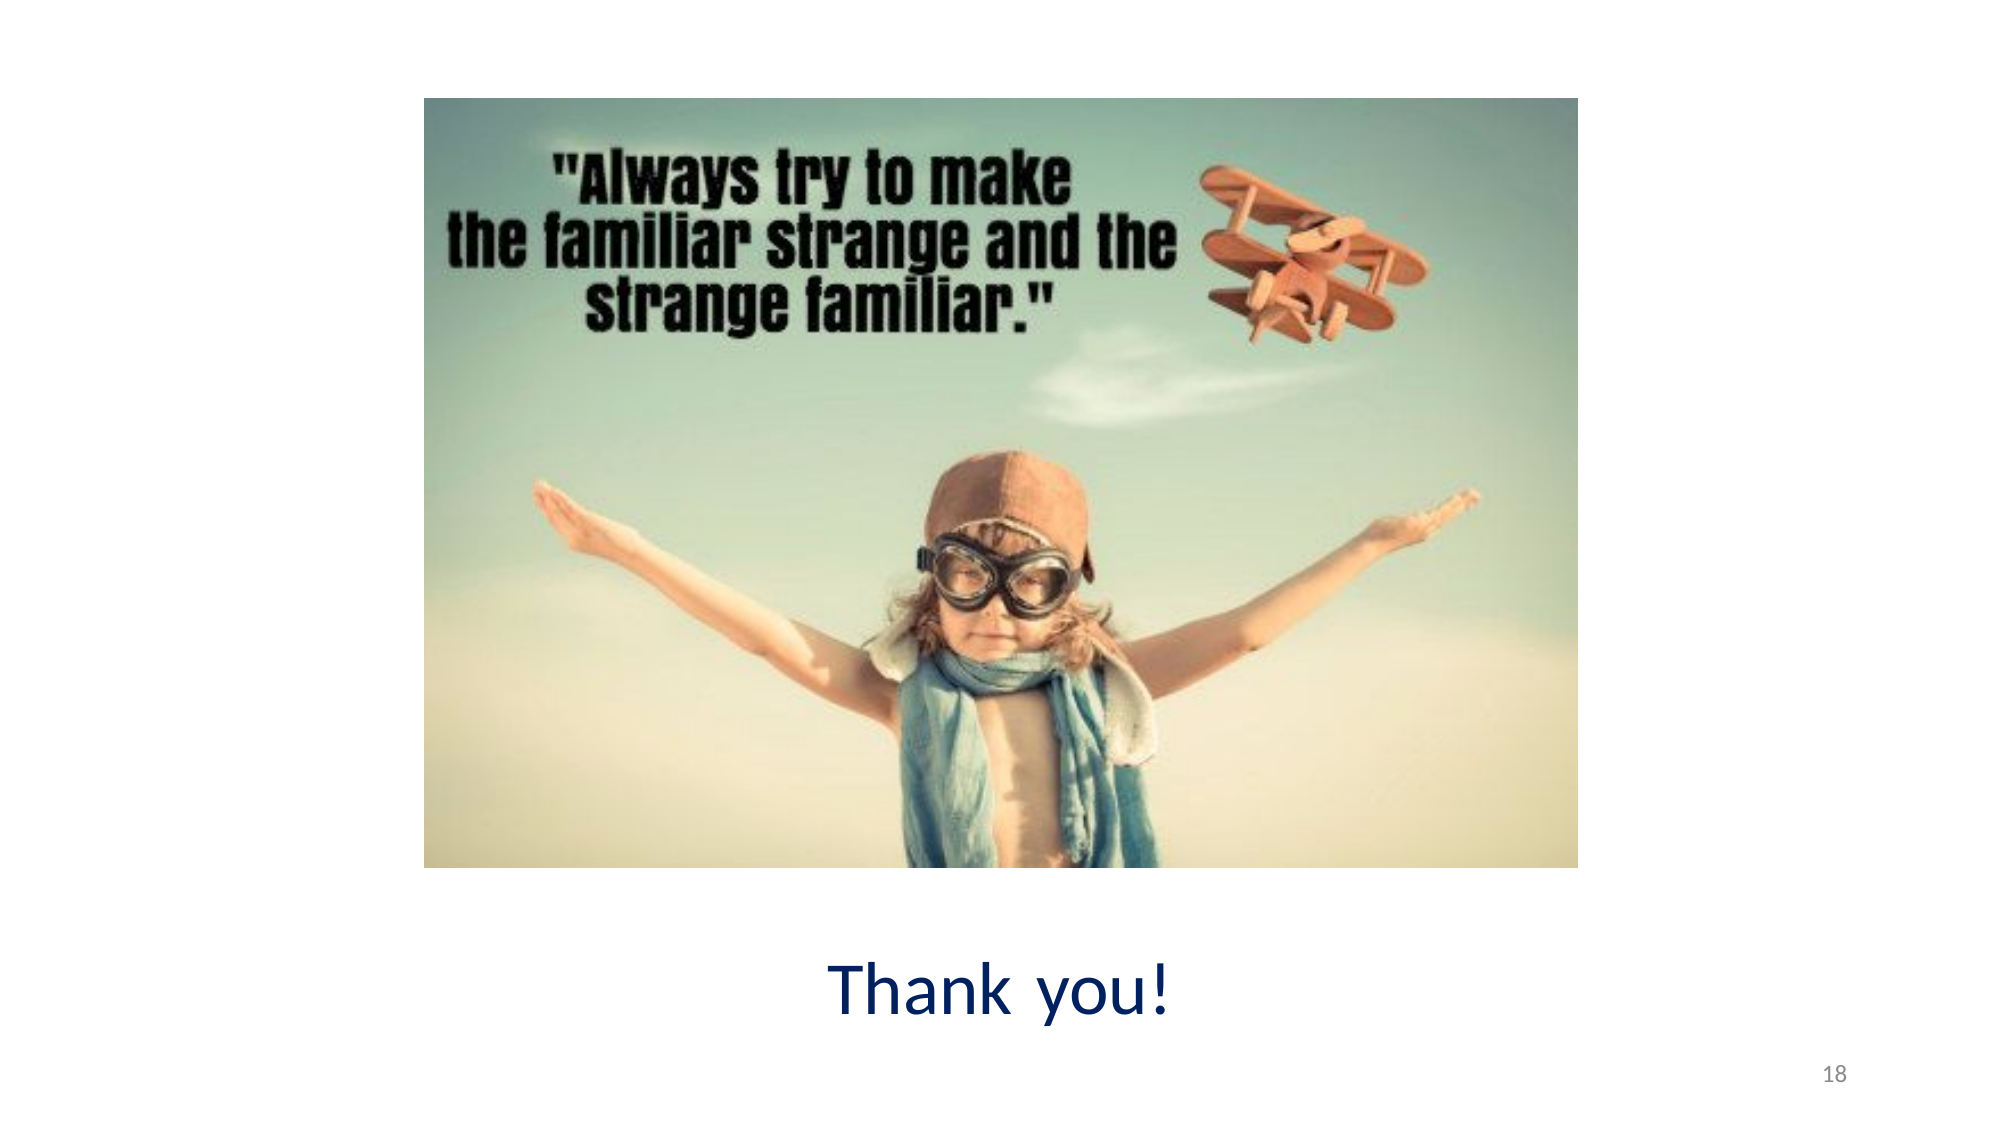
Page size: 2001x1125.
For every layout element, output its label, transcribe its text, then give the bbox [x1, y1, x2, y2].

title Thank you! [137, 927, 1863, 1043]
slide_number 18 [1412, 1042, 1863, 1103]
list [424, 98, 1578, 868]
